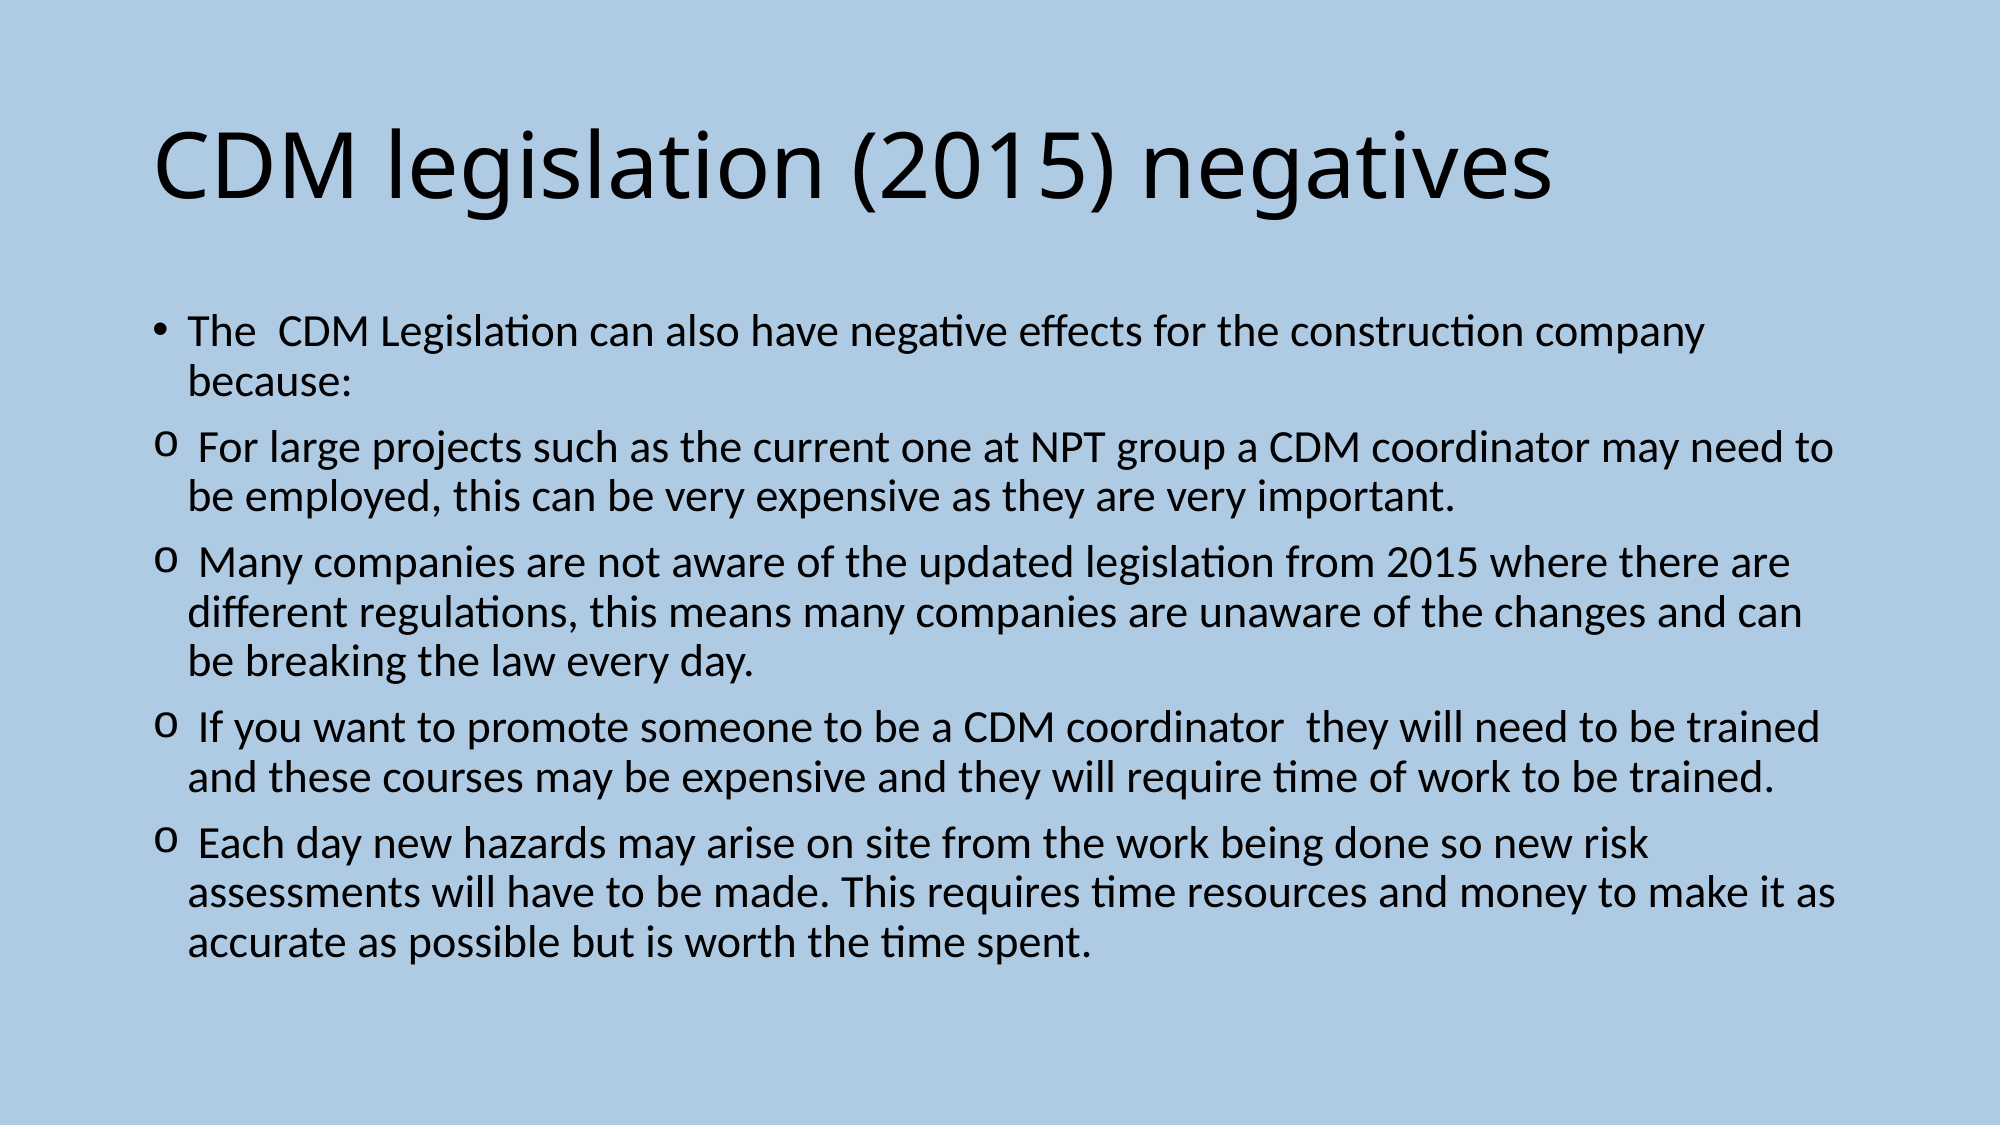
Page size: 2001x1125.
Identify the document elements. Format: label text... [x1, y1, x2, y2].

list The CDM Legislation can also have negative effects for the construction company because: For large projects such as the current one at NPT group a CDM coordinator may need to be employed, this can be very expensive as they are very important. Many companies are not aware of the updated legislation from 2015 where there are different regulations, this means many companies are unaware of the changes and can be breaking the law every day. If you want to promote someone to be a CDM coordinator they will need to be trained and these courses may be expensive and they will require time of work to be trained. Each day new hazards may arise on site from the work being done so new risk assessments will have to be made. This requires time resources and money to make it as accurate as possible but is worth the time spent. [137, 299, 1863, 1014]
title CDM legislation (2015) negatives [137, 59, 1863, 278]
